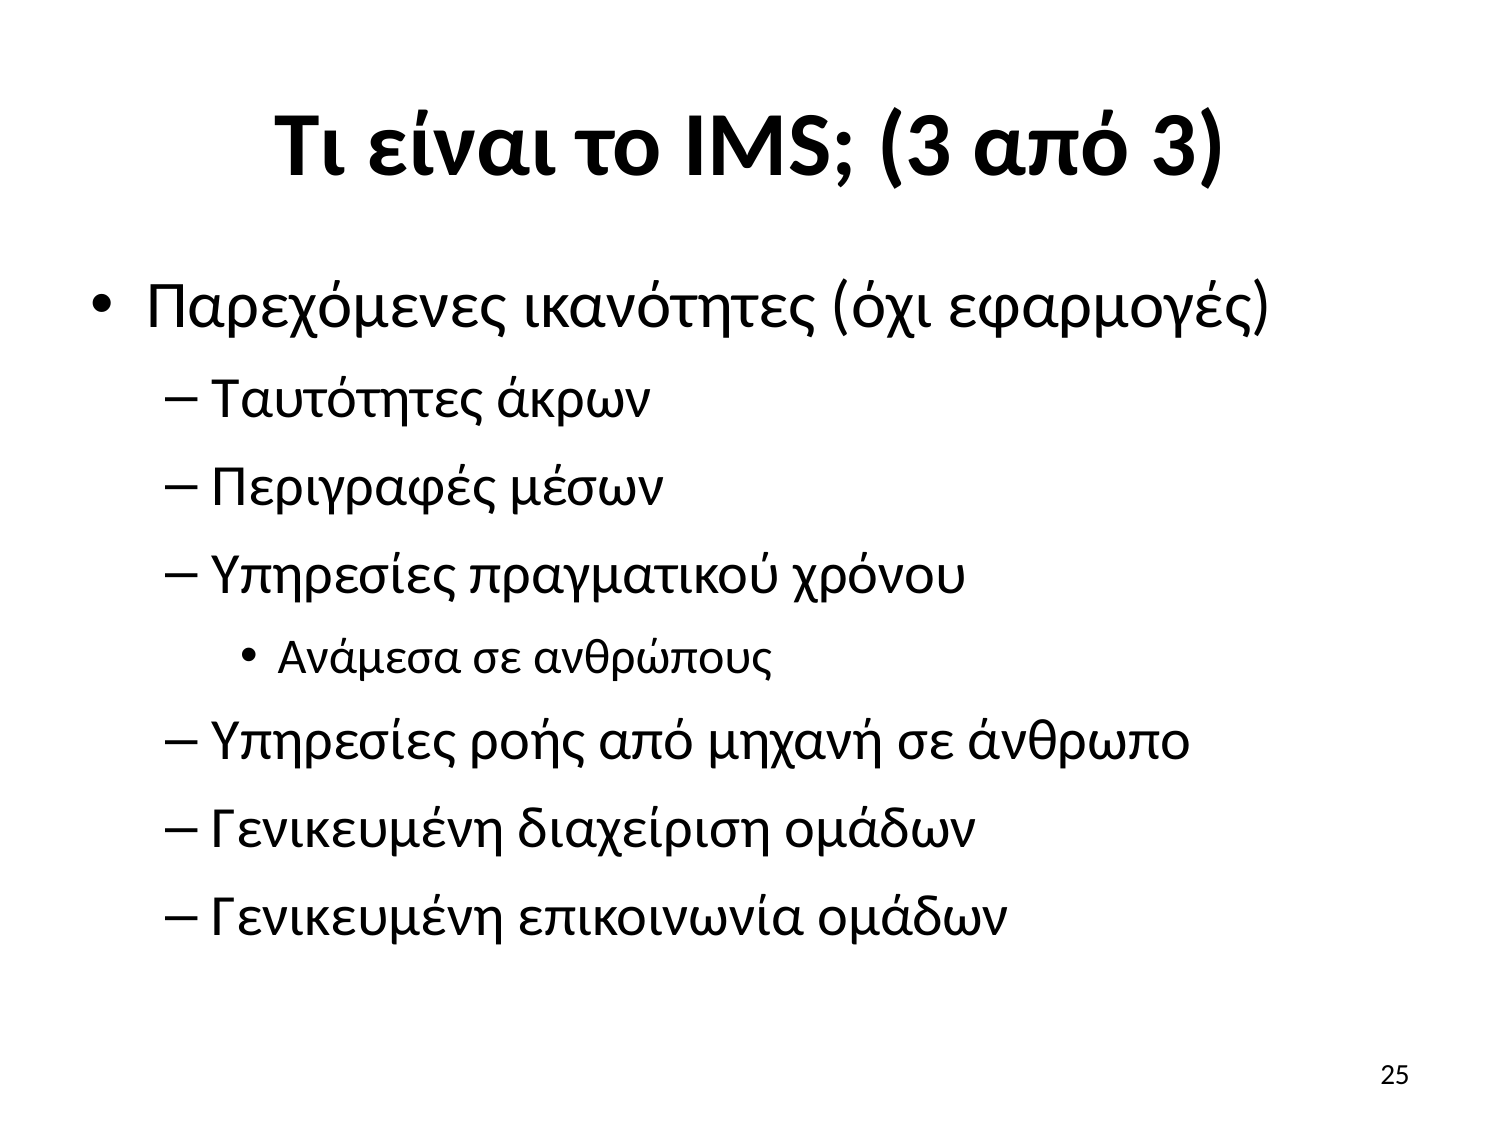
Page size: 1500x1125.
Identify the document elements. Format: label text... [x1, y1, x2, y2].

slide_number 25 [1074, 1042, 1425, 1103]
title Τι είναι το IMS; (3 από 3) [75, 45, 1425, 233]
list Παρεχόμενες ικανότητες (όχι εφαρμογές) Ταυτότητες άκρων Περιγραφές μέσων Υπηρεσίες πραγματικού χρόνου Ανάμεσα σε ανθρώπους Υπηρεσίες ροής από μηχανή σε άνθρωπο Γενικευμένη διαχείριση ομάδων Γενικευμένη επικοινωνία ομάδων [75, 262, 1425, 1005]
